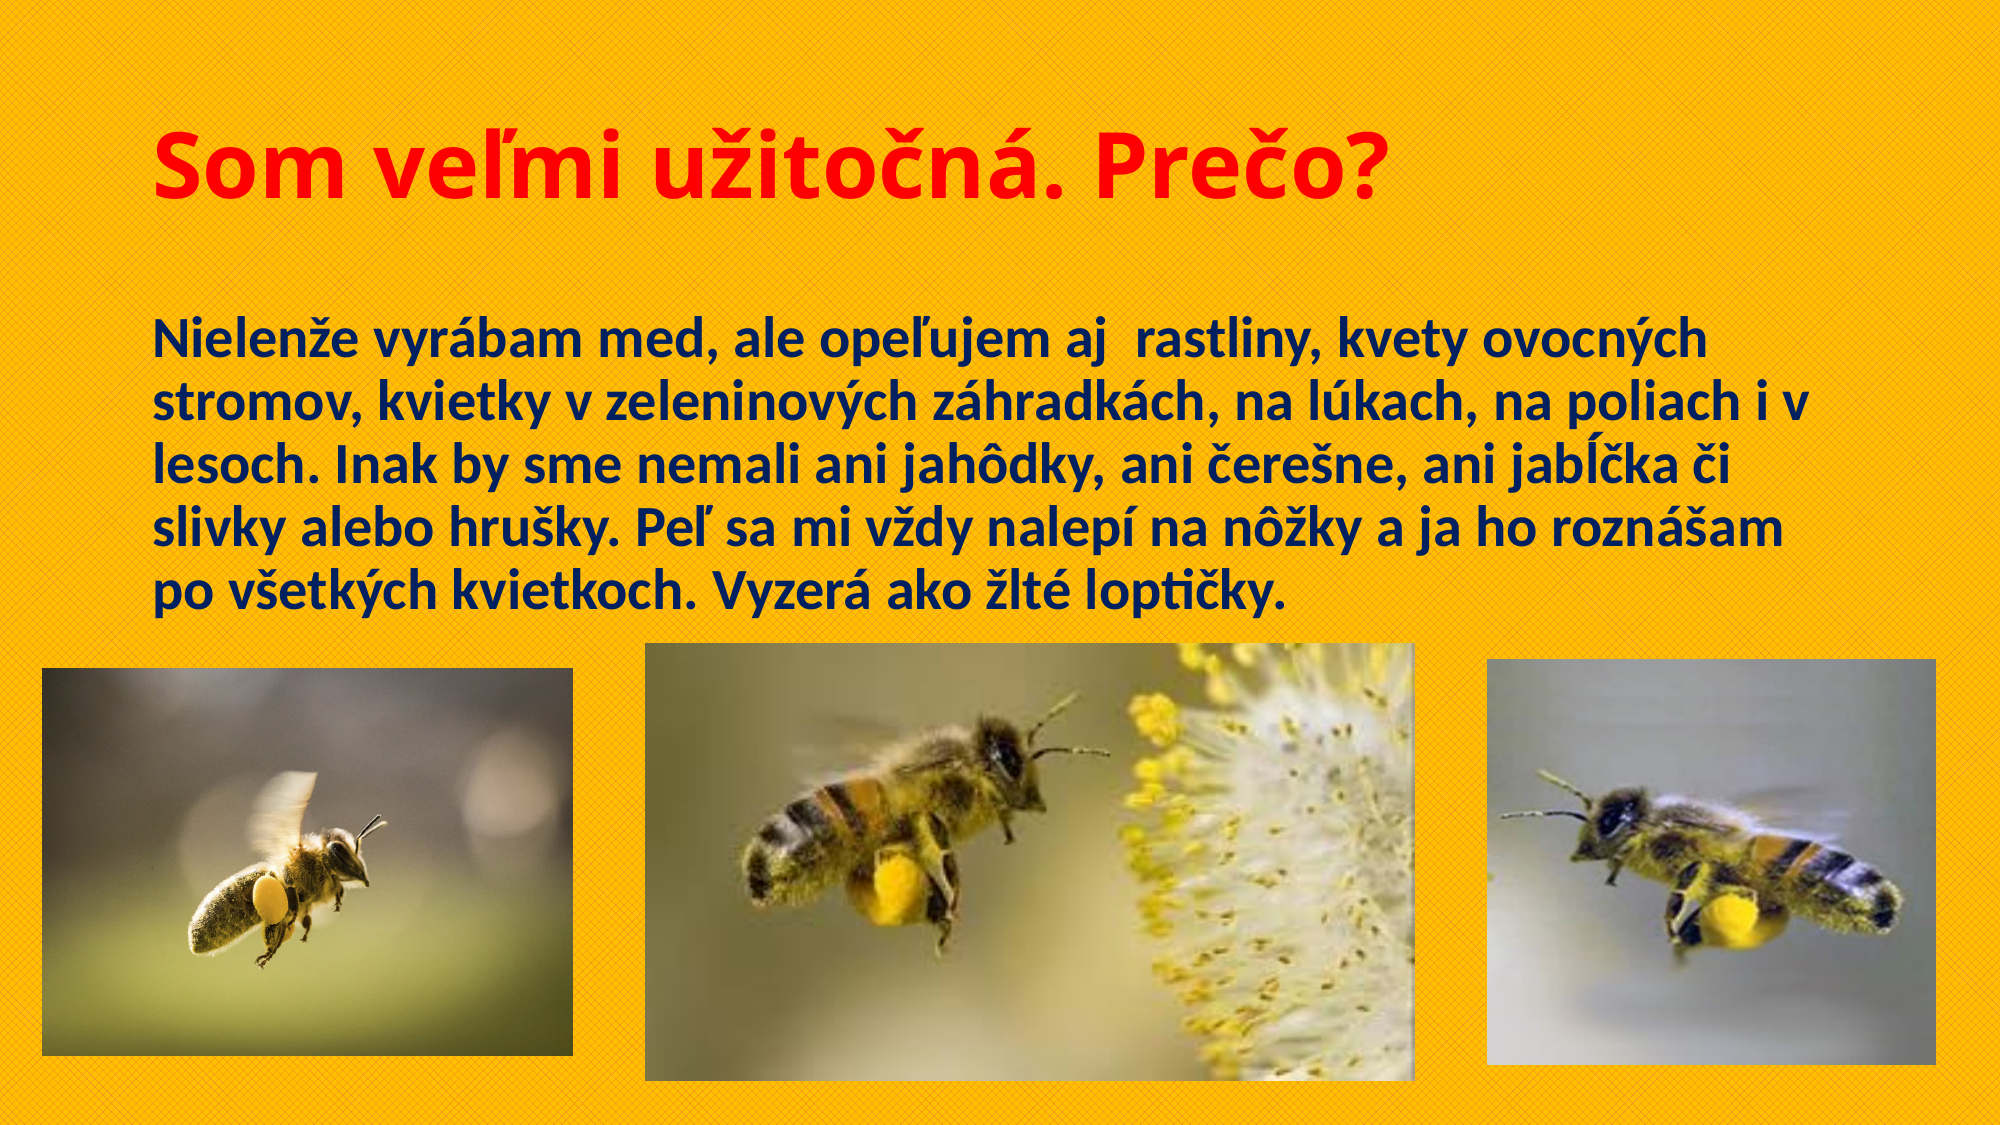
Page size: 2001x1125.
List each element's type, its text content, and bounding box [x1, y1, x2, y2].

picture [645, 643, 1415, 1081]
picture [1487, 659, 1936, 1065]
list Nielenže vyrábam med, ale opeľujem aj rastliny, kvety ovocných stromov, kvietky v zeleninových záhradkách, na lúkach, na poliach i v lesoch. Inak by sme nemali ani jahôdky, ani čerešne, ani jabĺčka či slivky alebo hrušky. Peľ sa mi vždy nalepí na nôžky a ja ho roznášam po všetkých kvietkoch. Vyzerá ako žlté loptičky. [137, 299, 1863, 1014]
picture [42, 668, 573, 1056]
title Som veľmi užitočná. Prečo? [137, 59, 1863, 278]
